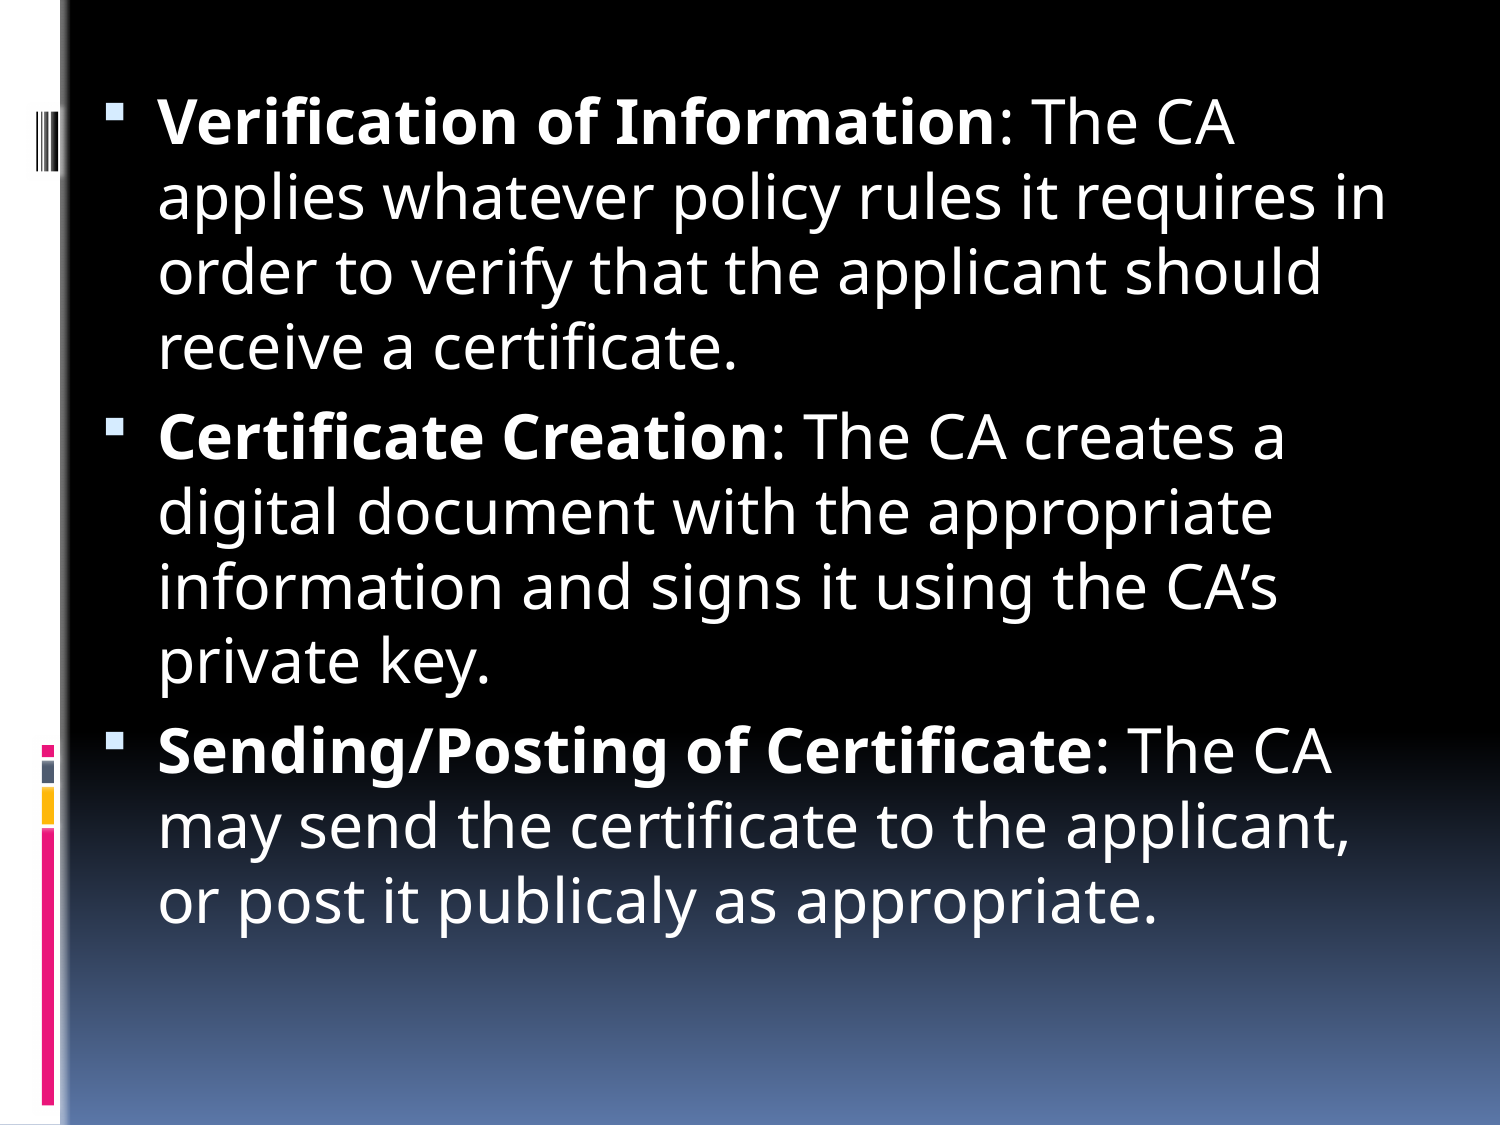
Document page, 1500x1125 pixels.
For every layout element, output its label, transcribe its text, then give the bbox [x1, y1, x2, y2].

list Verification of Information: The CA applies whatever policy rules it requires in order to verify that the applicant should receive a certificate. Certificate Creation: The CA creates a digital document with the appropriate information and signs it using the CA’s private key. Sending/Posting of Certificate: The CA may send the certificate to the applicant, or post it publicaly as appropriate. [75, 75, 1425, 1005]
